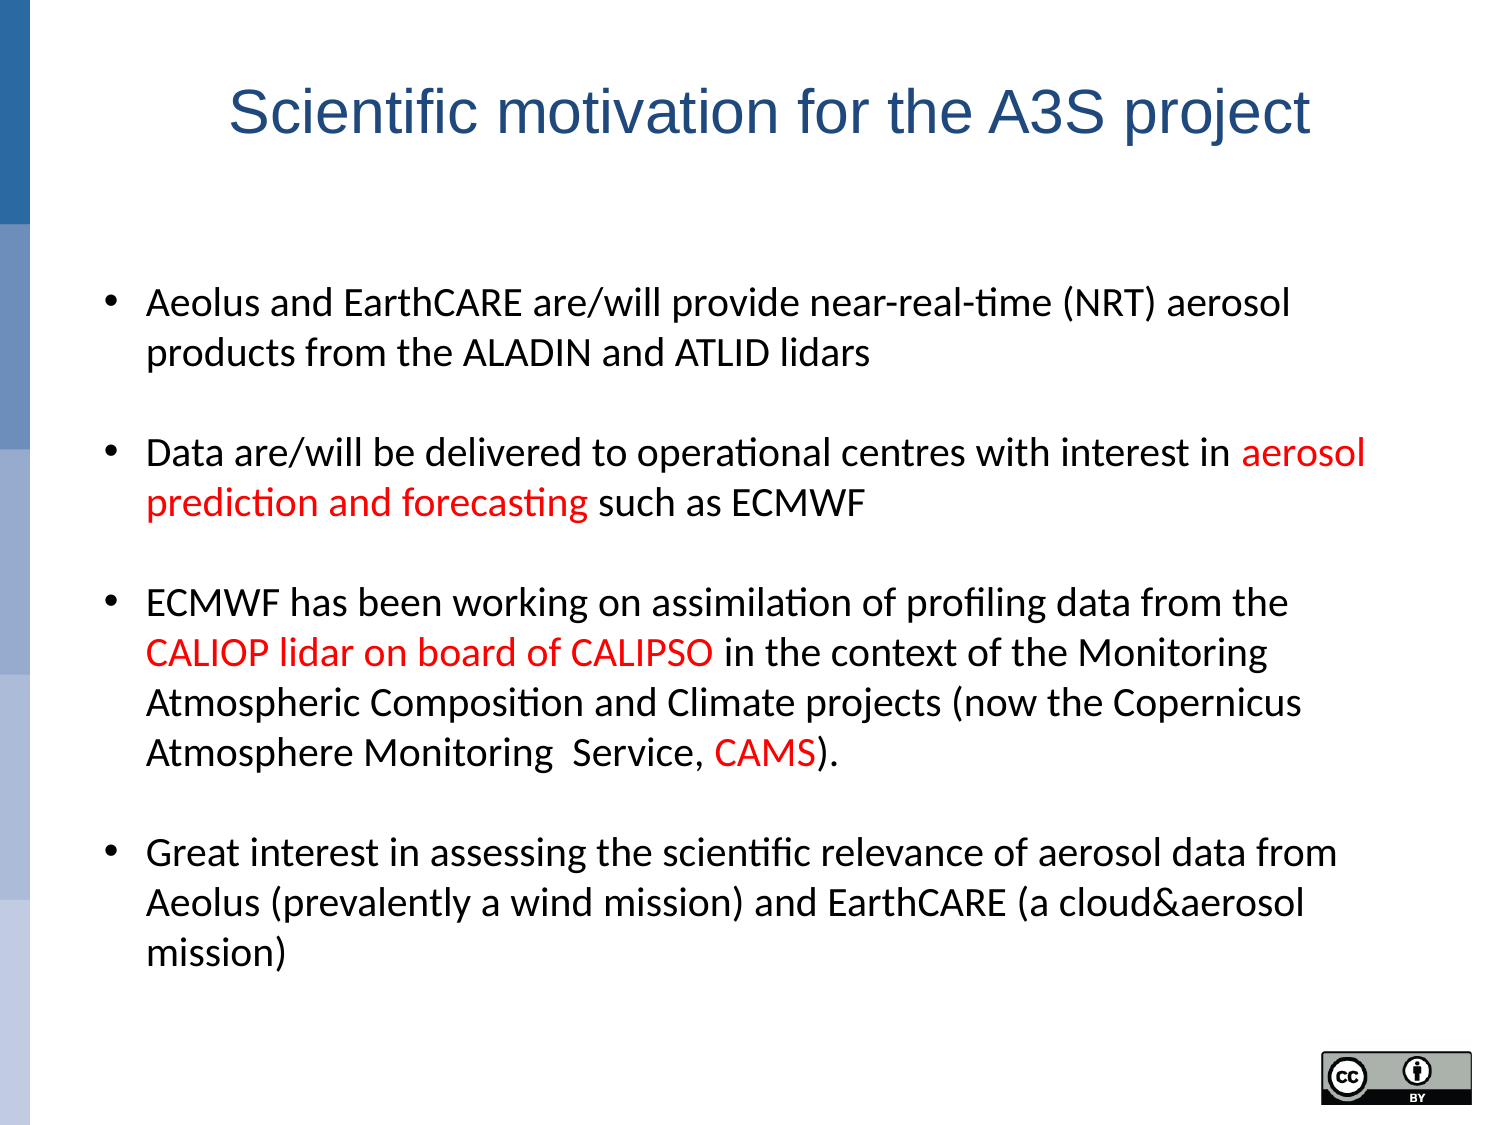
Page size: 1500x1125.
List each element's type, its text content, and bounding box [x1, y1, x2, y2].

title Scientific motivation for the A3S project [208, 80, 1334, 250]
text_box Aeolus and EarthCARE are/will provide near-real-time (NRT) aerosol products from the ALADIN and ATLID lidars Data are/will be delivered to operational centres with interest in aerosol prediction and forecasting such as ECMWF ECMWF has been working on assimilation of profiling data from the CALIOP lidar on board of CALIPSO in the context of the Monitoring Atmospheric Composition and Climate projects (now the Copernicus Atmosphere Monitoring Service, CAMS). Great interest in assessing the scientific relevance of aerosol data from Aeolus (prevalently a wind mission) and EarthCARE (a cloud&aerosol mission) [92, 269, 1387, 981]
picture [1320, 1051, 1472, 1105]
picture [0, 0, 30, 1125]
